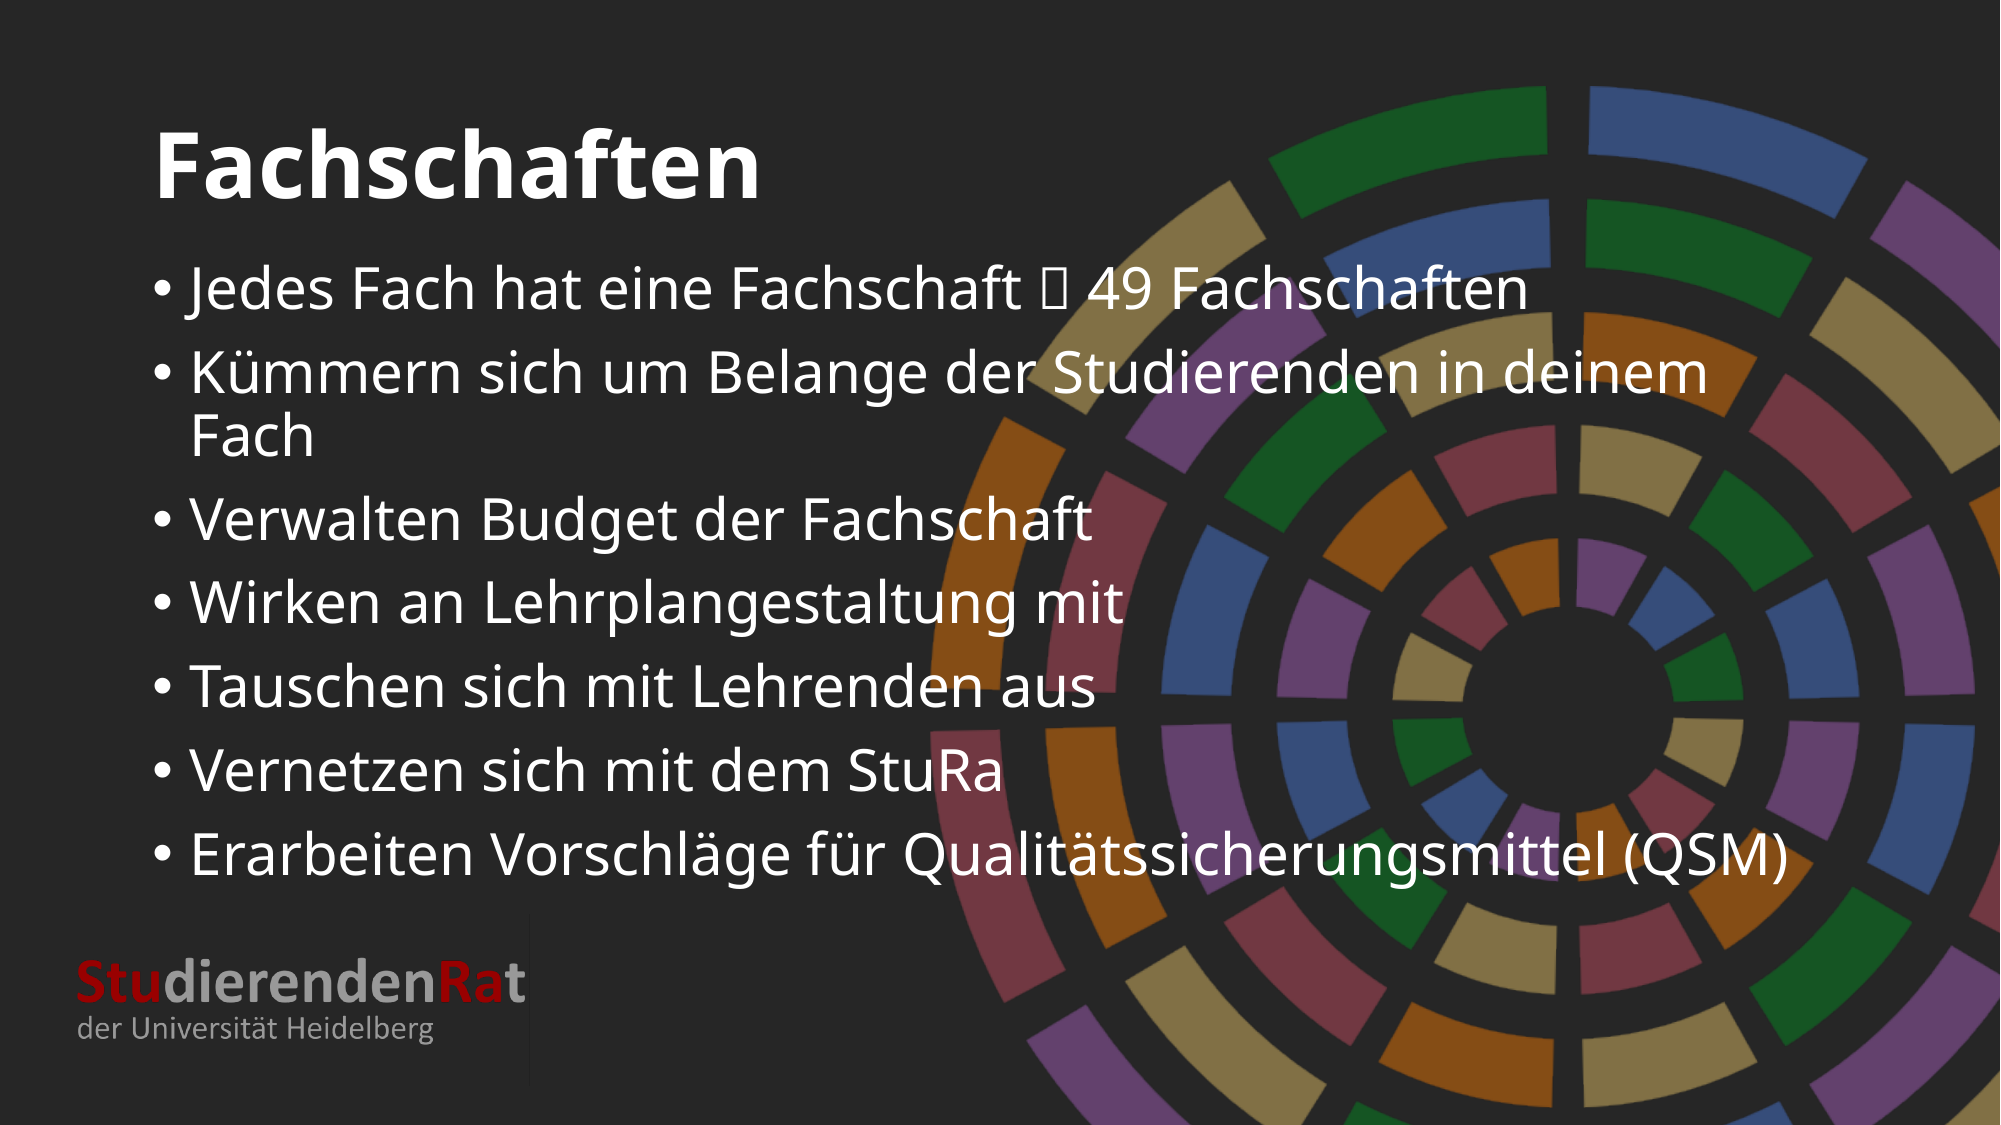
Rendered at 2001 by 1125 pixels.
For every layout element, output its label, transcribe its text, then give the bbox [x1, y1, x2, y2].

title Fachschaften [137, 59, 1863, 252]
list Jedes Fach hat eine Fachschaft  49 Fachschaften Kümmern sich um Belange der Studierenden in deinem Fach Verwalten Budget der Fachschaft Wirken an Lehrplangestaltung mit Tauschen sich mit Lehrenden aus Vernetzen sich mit dem StuRa Erarbeiten Vorschläge für Qualitätssicherungsmittel (QSM) [137, 252, 1863, 967]
picture [74, 914, 530, 1086]
